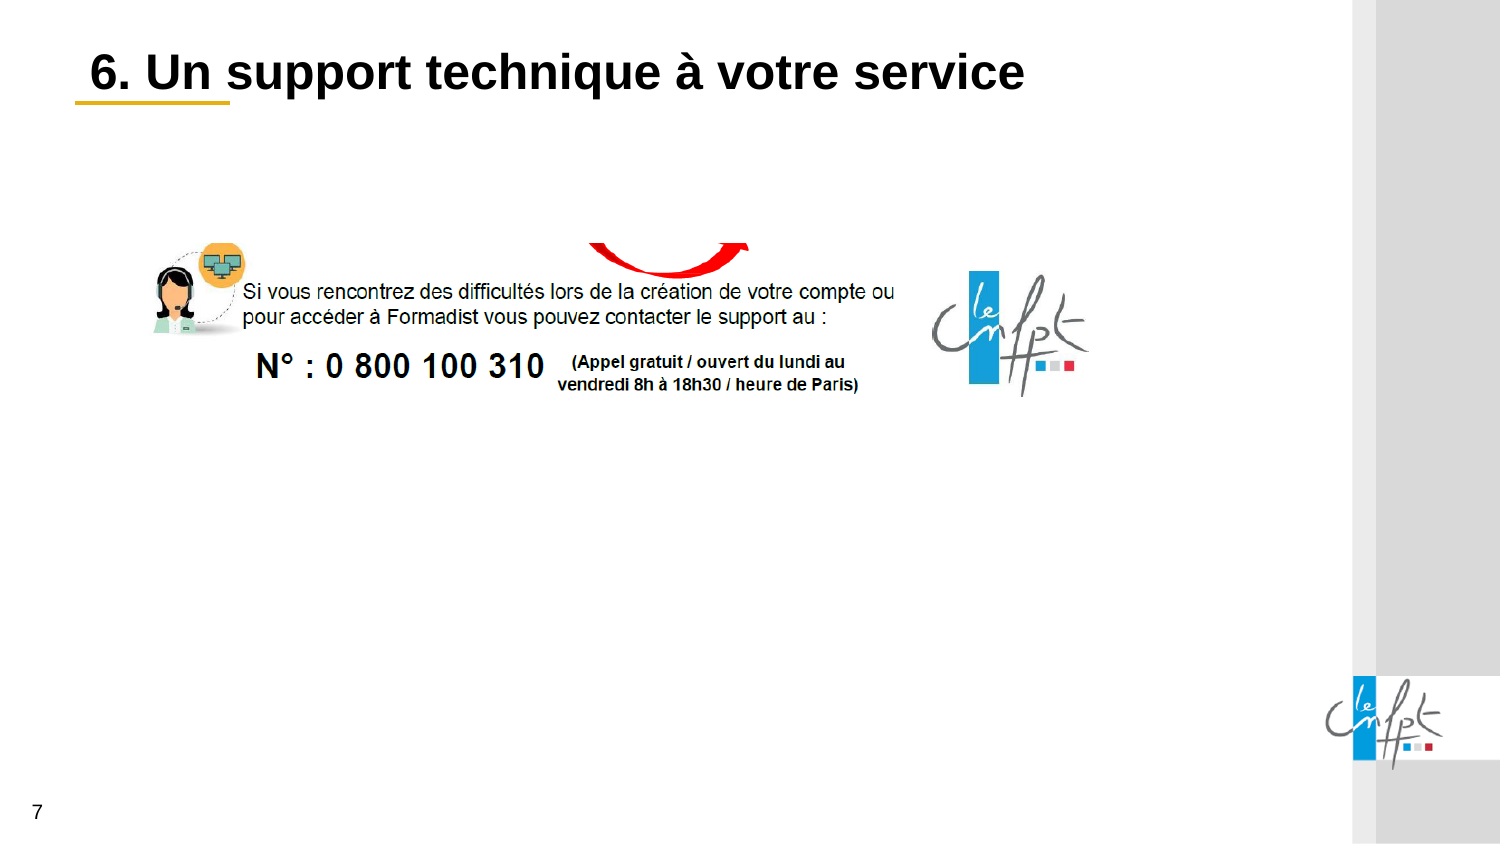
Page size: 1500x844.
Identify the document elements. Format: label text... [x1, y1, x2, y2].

list 6. Un support technique à votre service [75, 32, 1341, 103]
picture [147, 243, 1093, 411]
picture [1316, 0, 1500, 844]
